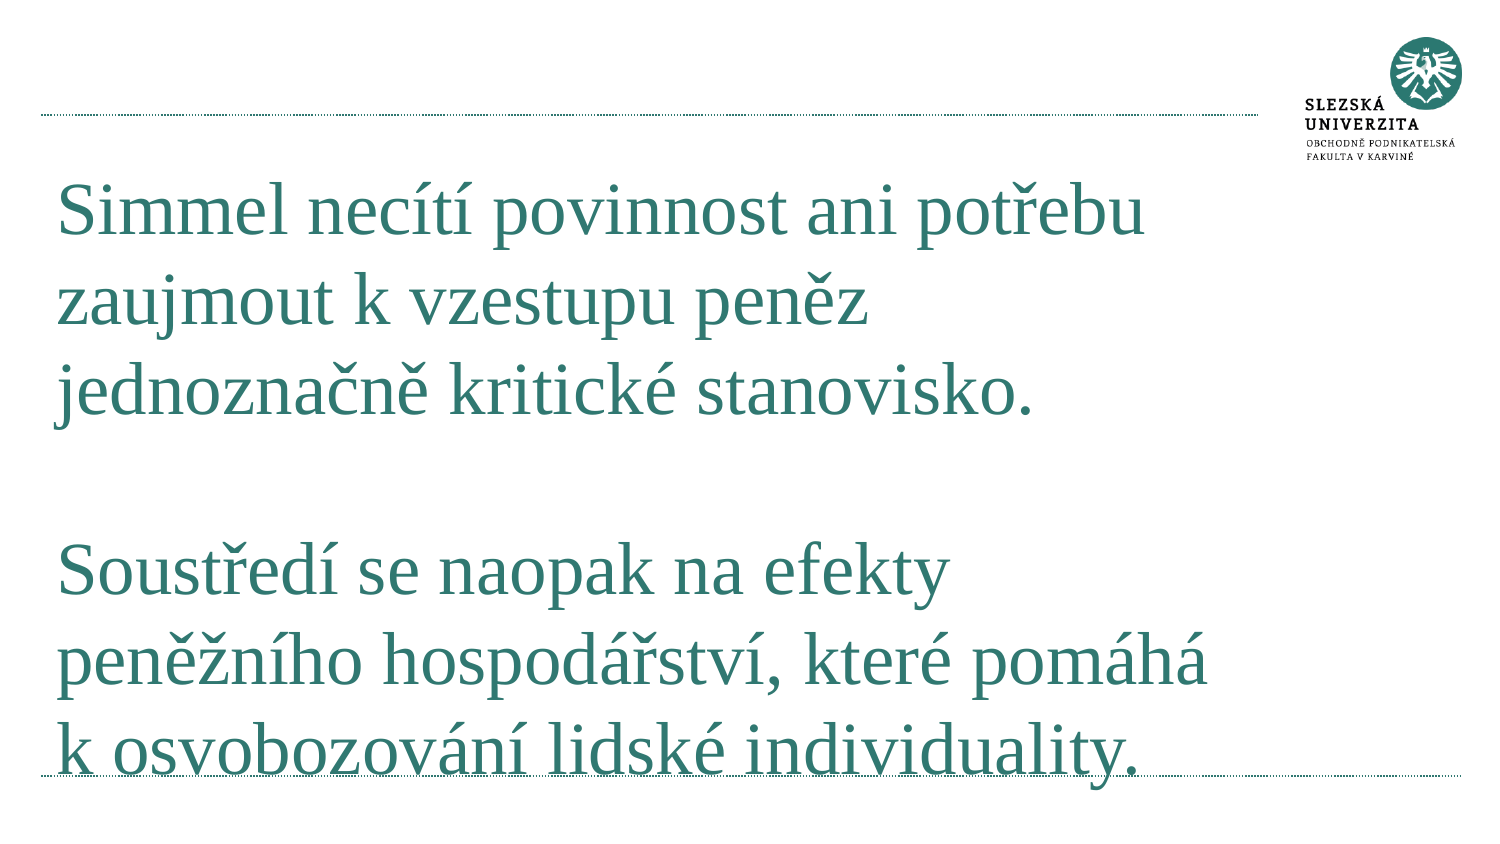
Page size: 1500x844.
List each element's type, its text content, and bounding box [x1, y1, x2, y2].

title Simmel necítí povinnost ani potřebu zaujmout k vzestupu peněz jednoznačně kritické stanovisko. Soustředí se naopak na efekty peněžního hospodářství, které pomáhá k osvobozování lidské individuality. [41, 32, 1270, 812]
picture [1305, 37, 1462, 160]
